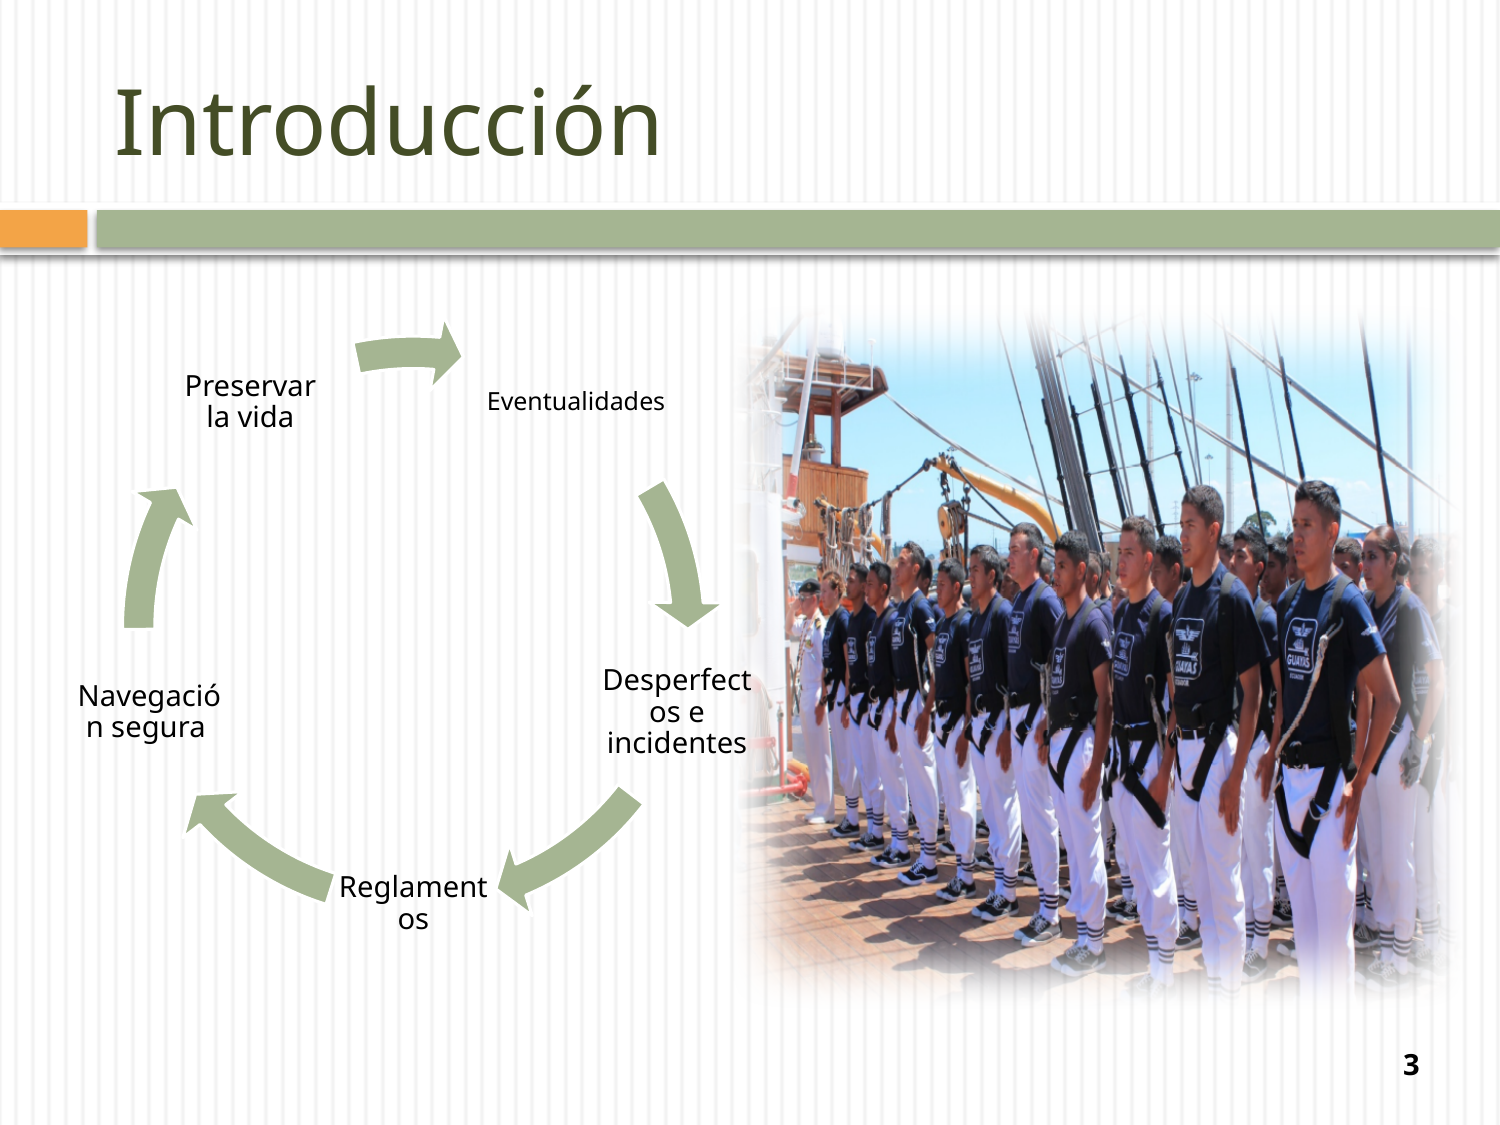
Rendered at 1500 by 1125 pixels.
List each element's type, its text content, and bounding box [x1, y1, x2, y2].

picture [726, 302, 1471, 1012]
slide_number 3 [1322, 1006, 1500, 1125]
title Introducción [99, 37, 1438, 200]
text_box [29, 314, 798, 989]
